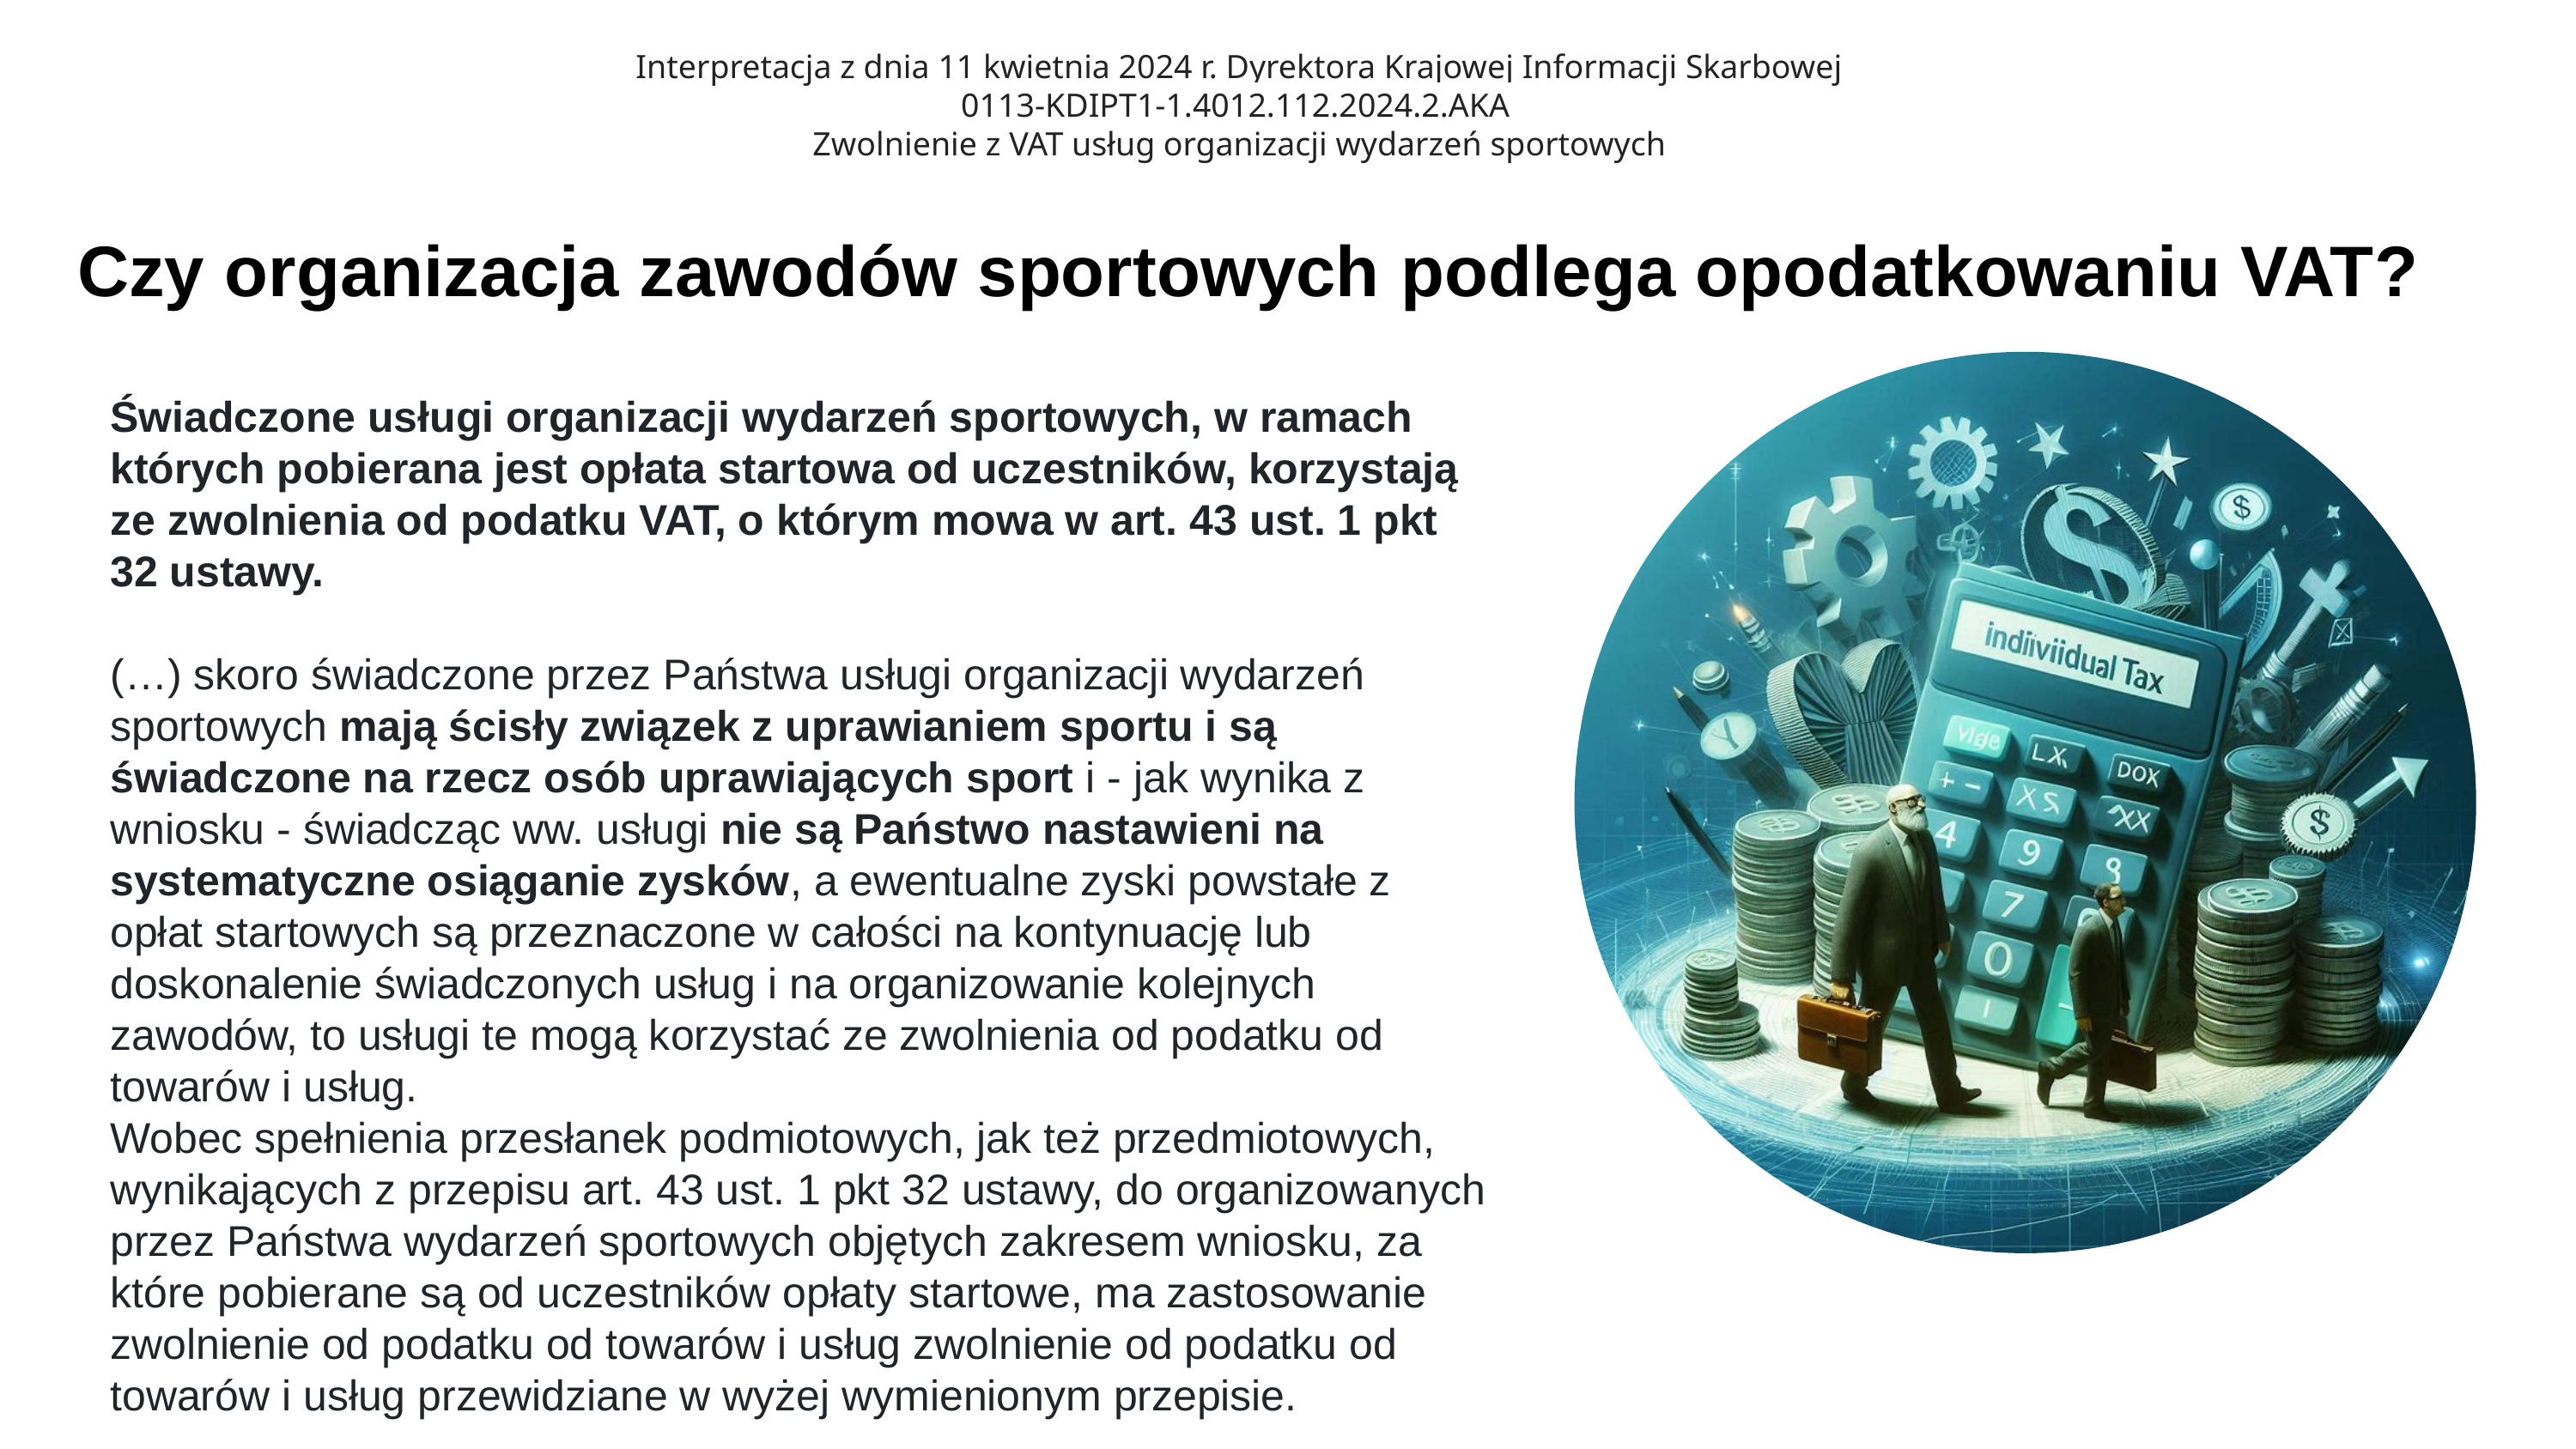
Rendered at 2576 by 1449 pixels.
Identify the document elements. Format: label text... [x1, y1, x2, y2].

text_box Świadczone usługi organizacji wydarzeń sportowych, w ramach których pobierana jest opłata startowa od uczestników, korzystają ze zwolnienia od podatku VAT, o którym mowa w art. 43 ust. 1 pkt 32 ustawy. (…) skoro świadczone przez Państwa usługi organizacji wydarzeń sportowych mają ścisły związek z uprawianiem sportu i są świadczone na rzecz osób uprawiających sport i - jak wynika z wniosku - świadcząc ww. usługi nie są Państwo nastawieni na systematyczne osiąganie zysków, a ewentualne zyski powstałe z opłat startowych są przeznaczone w całości na kontynuację lub doskonalenie świadczonych usług i na organizowanie kolejnych zawodów, to usługi te mogą korzystać ze zwolnienia od podatku od towarów i usług. Wobec spełnienia przesłanek podmiotowych, jak też przedmiotowych, wynikających z przepisu art. 43 ust. 1 pkt 32 ustawy, do organizowanych przez Państwa wydarzeń sportowych objętych zakresem wniosku, za które pobierane są od uczestników opłaty startowe, ma zastosowanie zwolnienie od podatku od towarów i usług zwolnienie od podatku od towarów i usług przewidziane w wyżej wymienionym przepisie. [97, 383, 1502, 1090]
title Czy organizacja zawodów sportowych podlega opodatkowaniu VAT? [64, 69, 2576, 319]
picture [1574, 351, 2476, 1254]
text_box Interpretacja z dnia 11 kwietnia 2024 r. Dyrektora Krajowej Informacji Skarbowej 0113-KDIPT1-1.4012.112.2024.2.AKA Zwolnienie z VAT usług organizacji wydarzeń sportowych [42, 39, 2437, 168]
